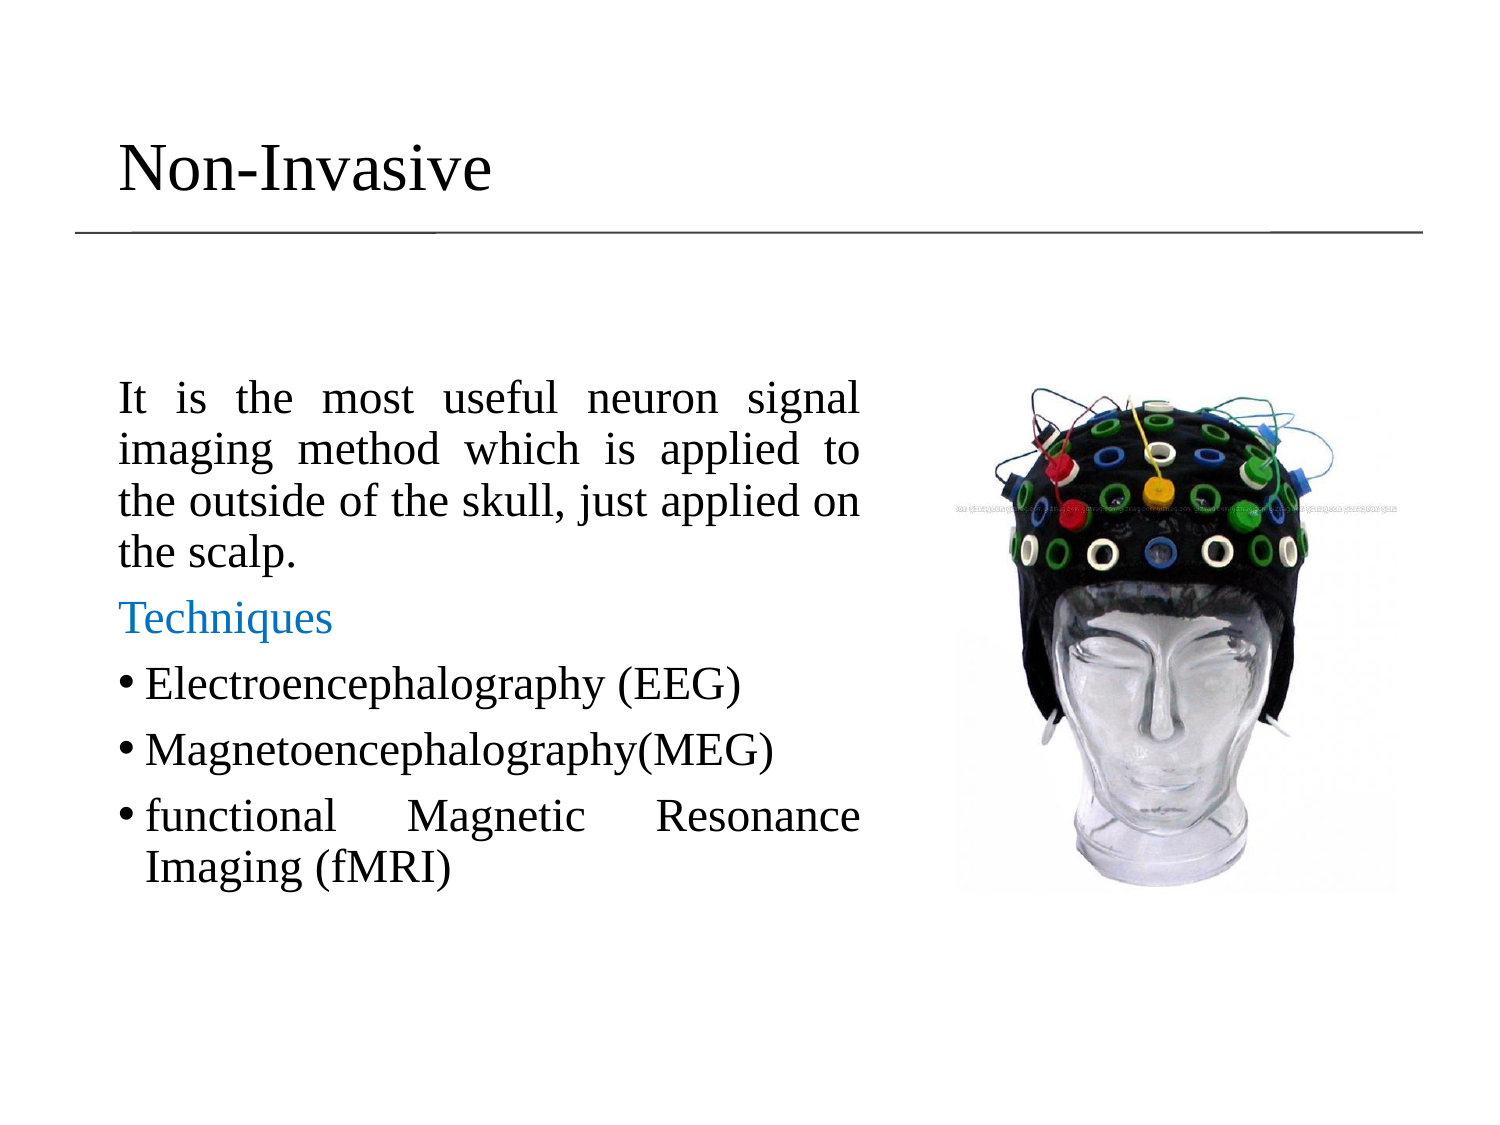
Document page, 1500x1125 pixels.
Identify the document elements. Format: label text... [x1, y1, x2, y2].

title Non-Invasive [103, 59, 1397, 278]
list It is the most useful neuron signal imaging method which is applied to the outside of the skull, just applied on the scalp. Techniques Electroencephalography (EEG) Magnetoencephalography(MEG) functional Magnetic Resonance Imaging (fMRI) [103, 365, 877, 901]
picture [956, 371, 1397, 894]
